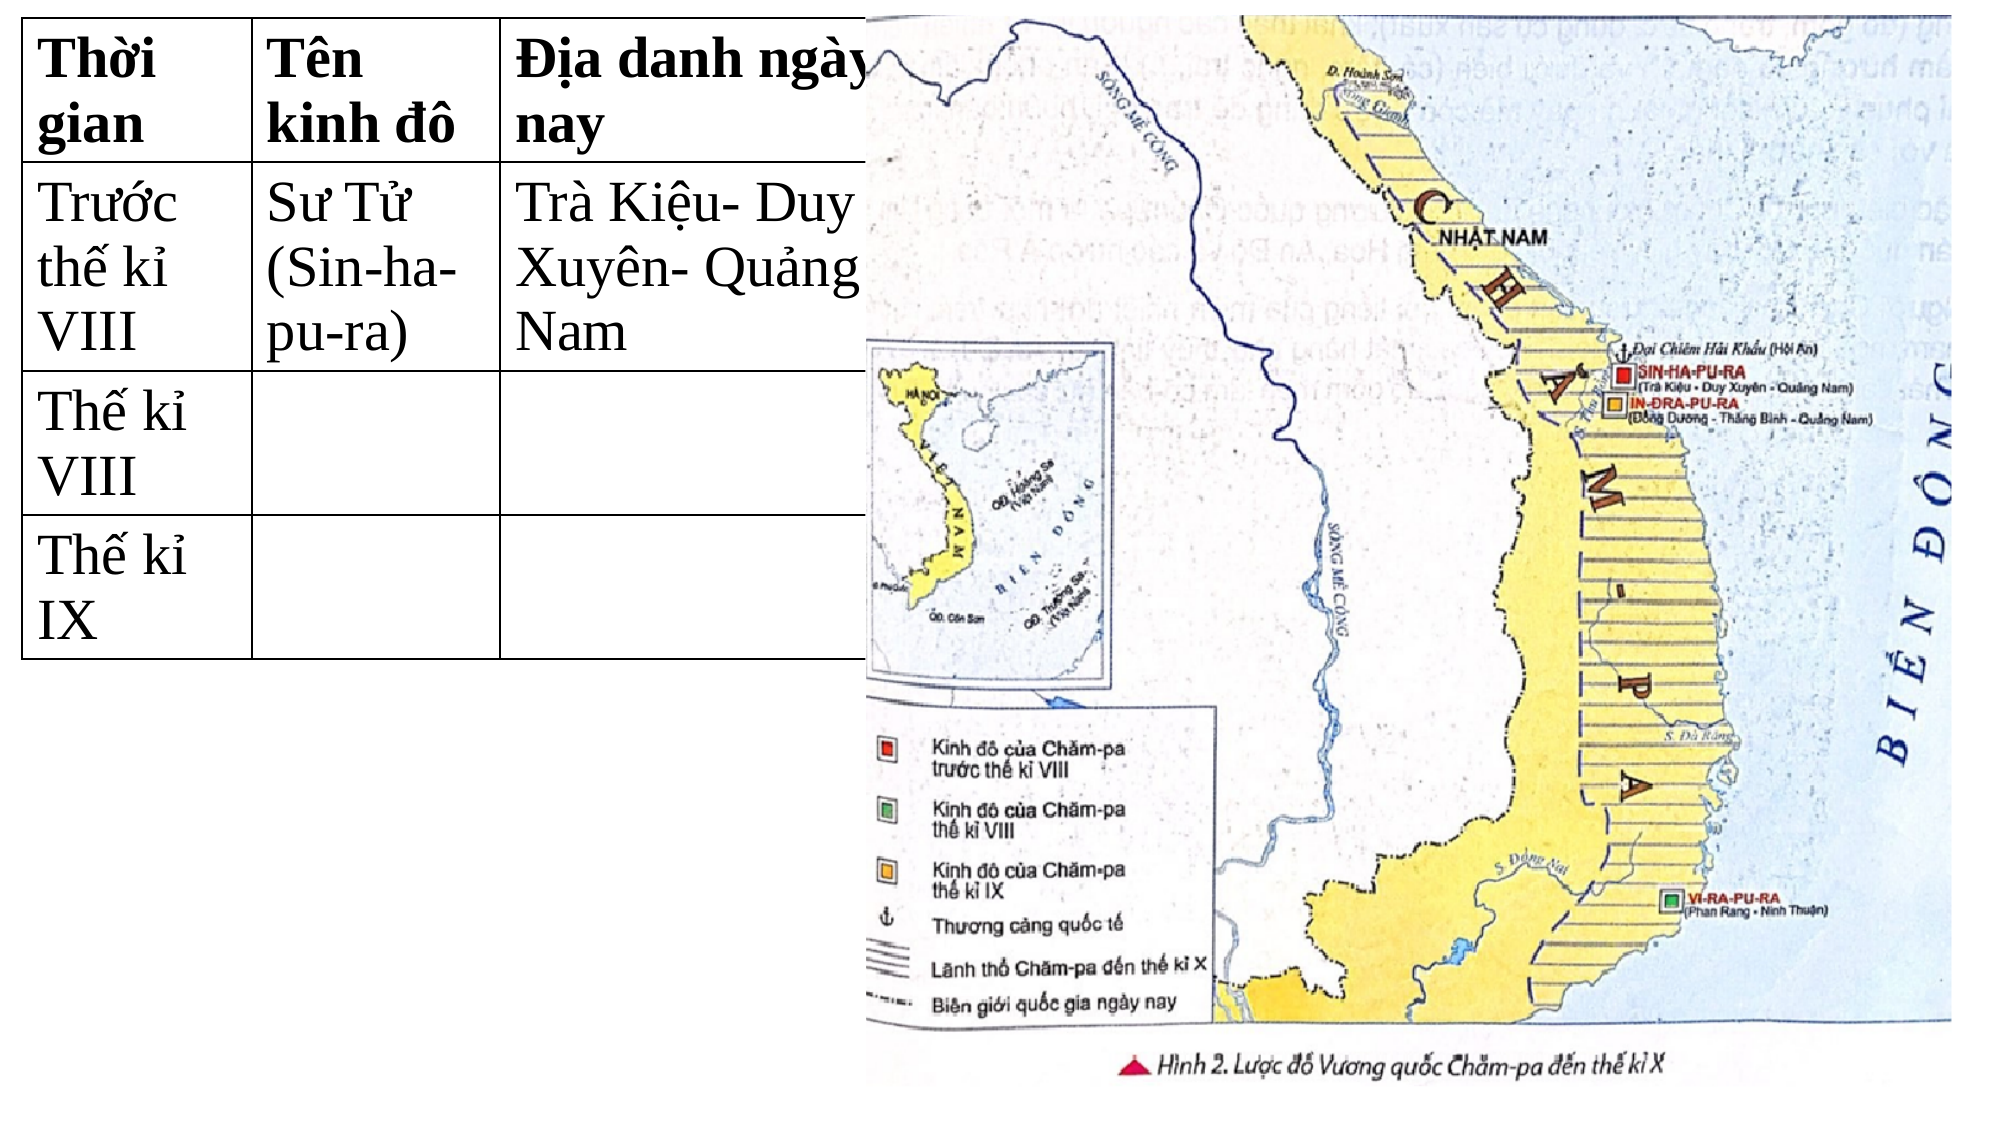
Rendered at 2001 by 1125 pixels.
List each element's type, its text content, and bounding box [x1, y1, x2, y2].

table_cell Thế kỉ IX [23, 516, 251, 658]
table_cell [501, 372, 865, 514]
table_header Thời gian [23, 19, 251, 161]
table_cell Trà Kiệu- Duy Xuyên- Quảng Nam [501, 163, 865, 370]
table_cell Trước thế kỉ VIII [23, 163, 251, 370]
picture [865, 15, 1967, 1089]
table_cell [253, 516, 499, 658]
table_cell Thế kỉ VIII [23, 372, 251, 514]
table_header Địa danh ngày nay [501, 19, 865, 161]
table_cell [253, 372, 499, 514]
table_cell Sư Tử (Sin-ha-pu-ra) [253, 163, 499, 370]
table_header Tên kinh đô [253, 19, 499, 161]
table_cell [501, 516, 865, 658]
